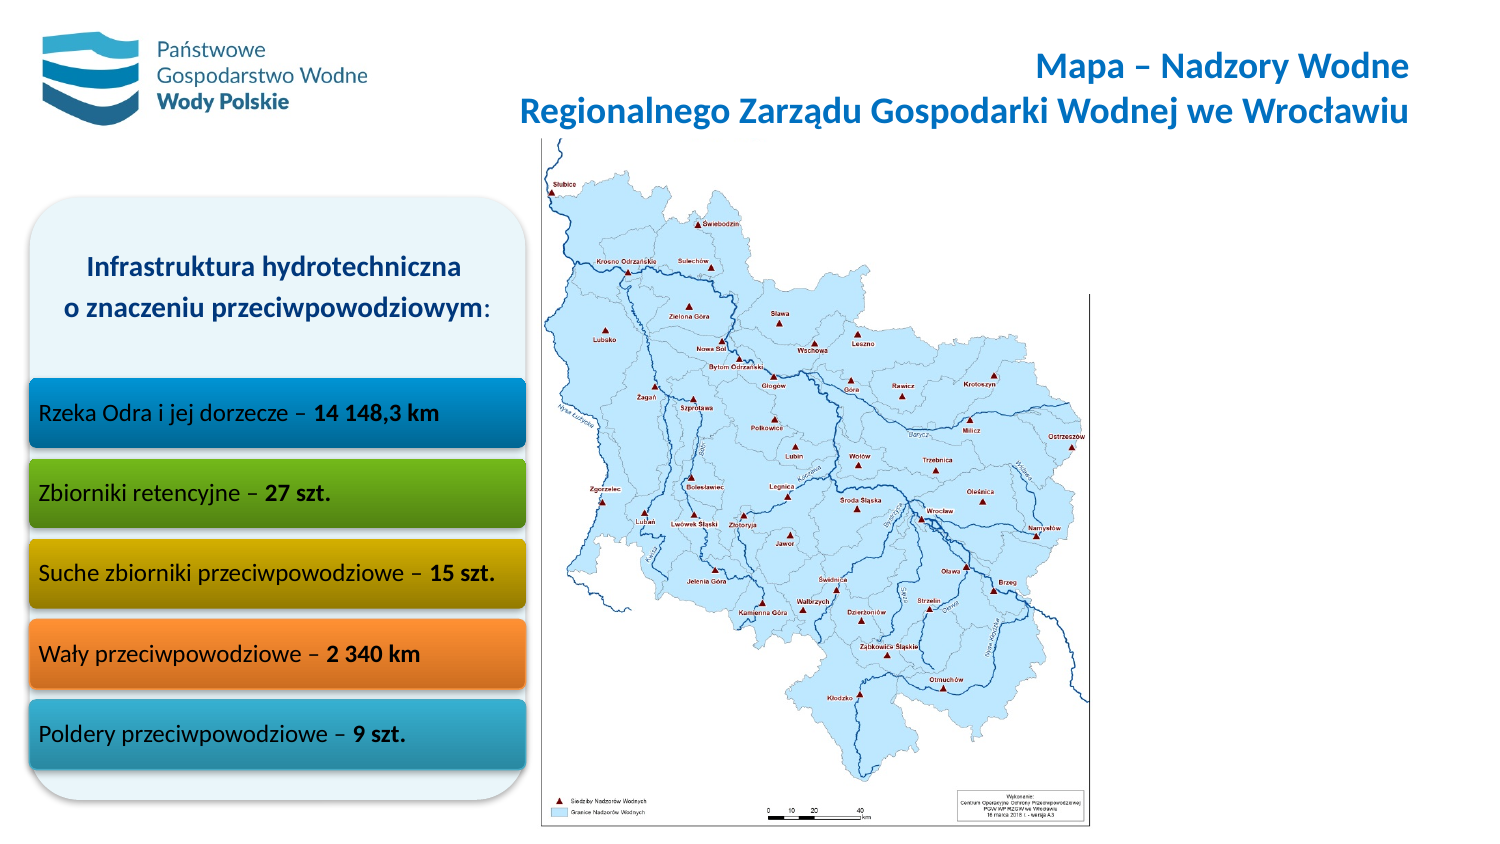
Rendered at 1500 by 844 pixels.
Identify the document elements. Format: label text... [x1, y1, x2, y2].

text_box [29, 197, 526, 801]
title Mapa – Nadzory Wodne Regionalnego Zarządu Gospodarki Wodnej we Wrocławiu [431, 33, 1425, 139]
picture [17, 8, 395, 151]
picture [537, 43, 1093, 829]
